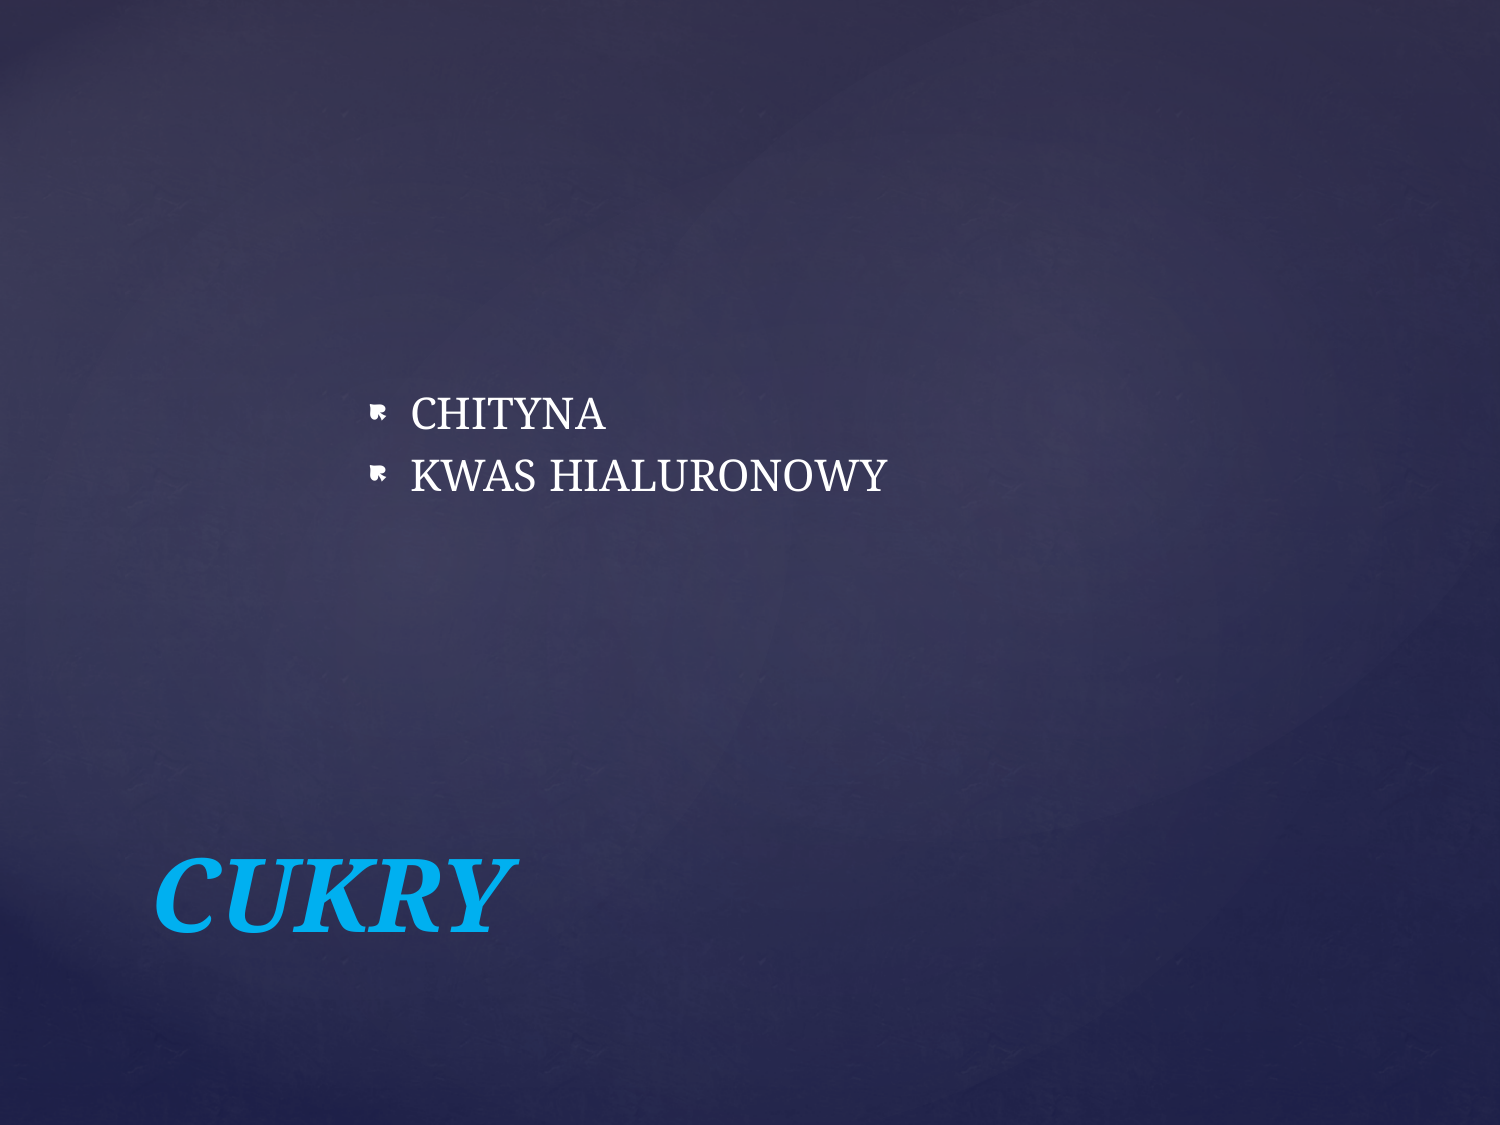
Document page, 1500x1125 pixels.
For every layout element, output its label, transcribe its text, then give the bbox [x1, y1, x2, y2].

list CHITYNA KWAS HIALURONOWY [350, 112, 1350, 713]
title CUKRY [135, 810, 1374, 961]
